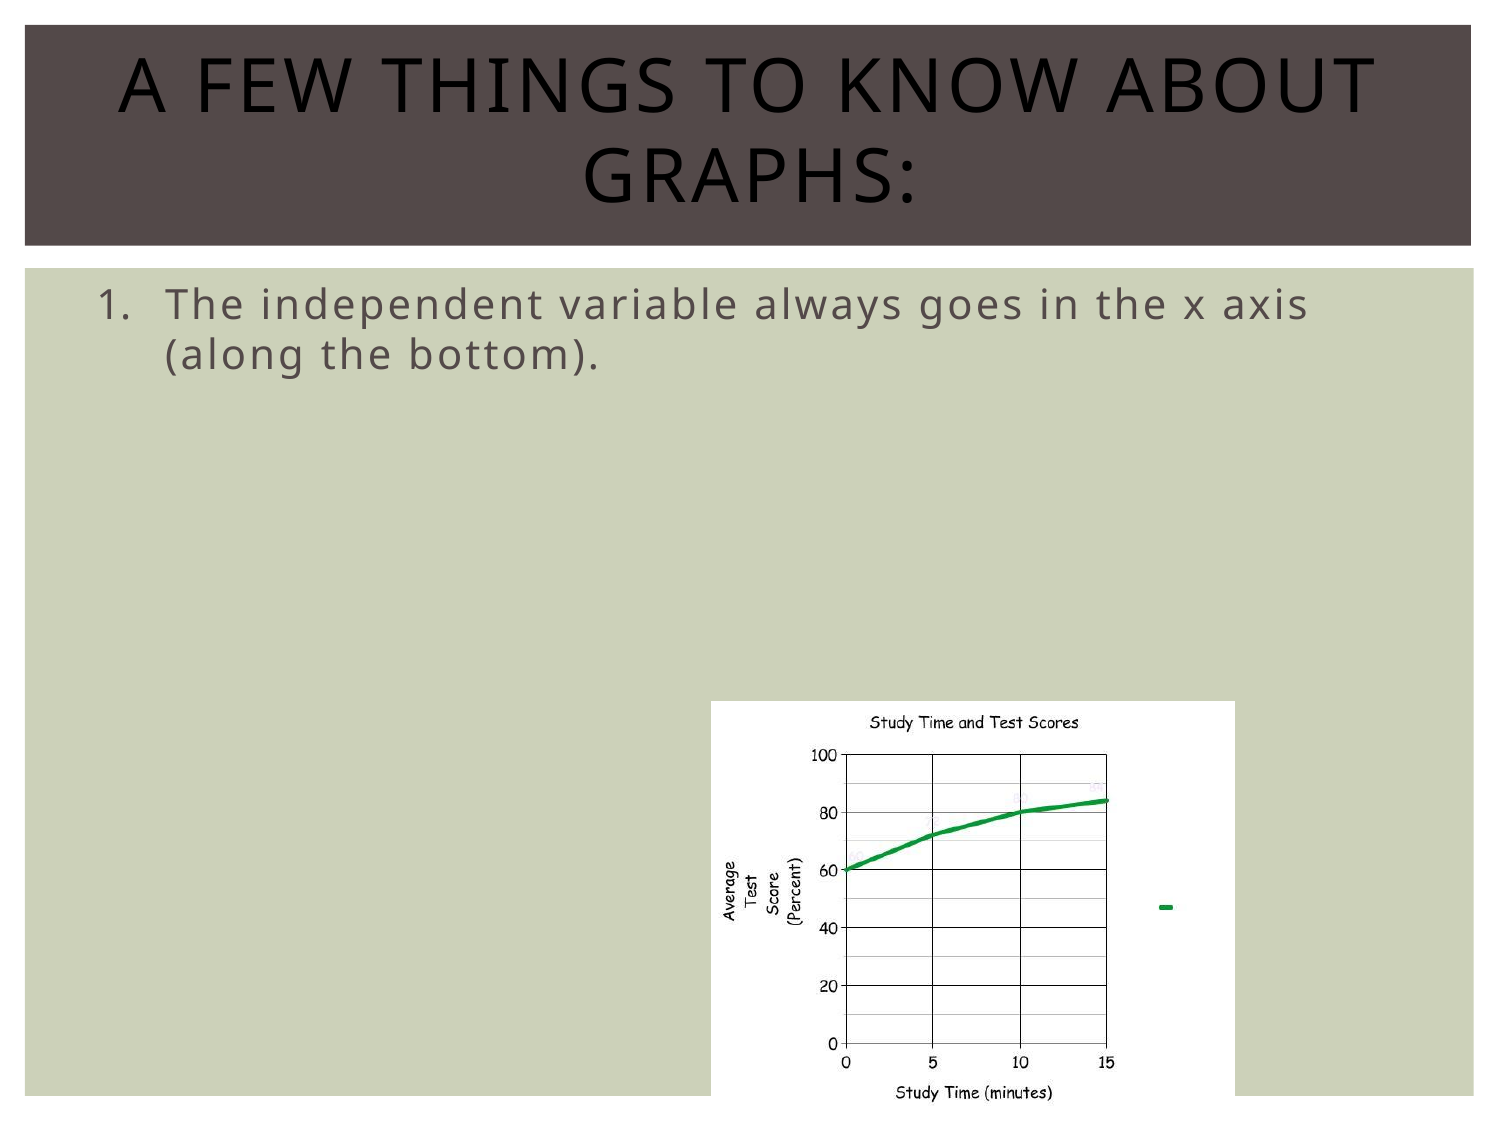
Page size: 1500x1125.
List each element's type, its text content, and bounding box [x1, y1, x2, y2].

picture [711, 701, 1236, 1106]
title A few things to know about graphs: [75, 14, 1425, 233]
list The independent variable always goes in the x axis (along the bottom). [75, 262, 1425, 931]
